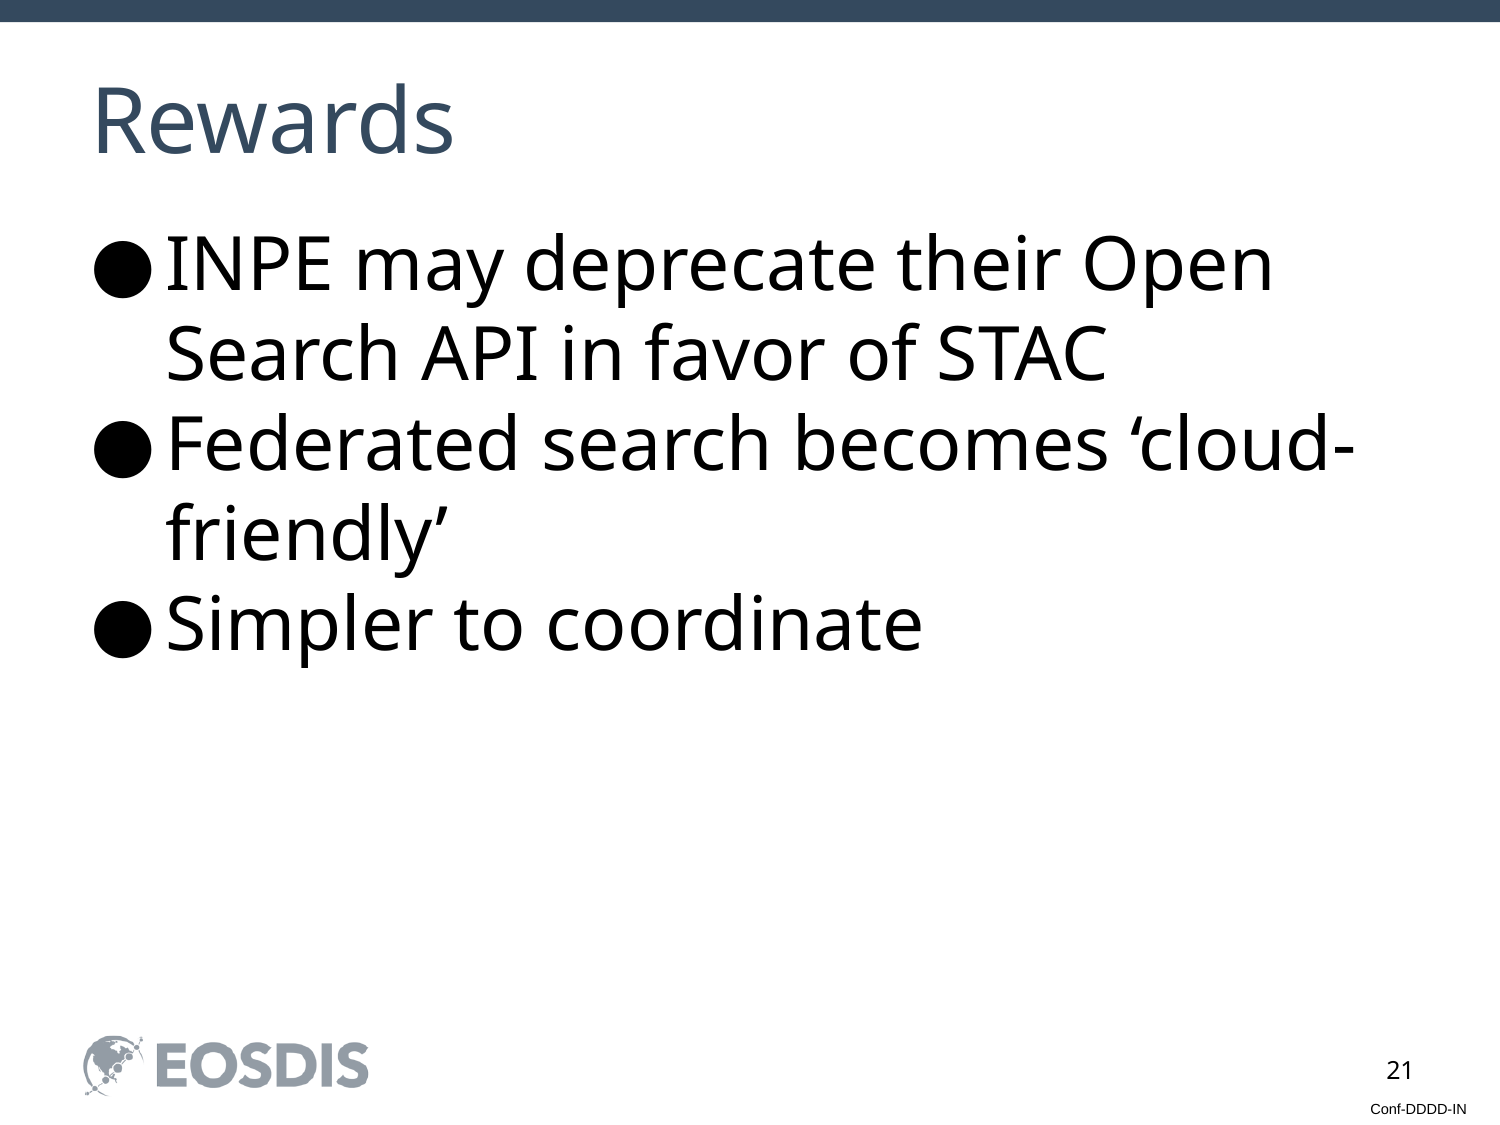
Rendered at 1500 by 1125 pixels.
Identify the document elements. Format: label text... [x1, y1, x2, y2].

title Rewards [75, 45, 1425, 189]
text_box INPE may deprecate their Open Search API in favor of STAC Federated search becomes ‘cloud-friendly’ Simpler to coordinate [74, 200, 1425, 681]
